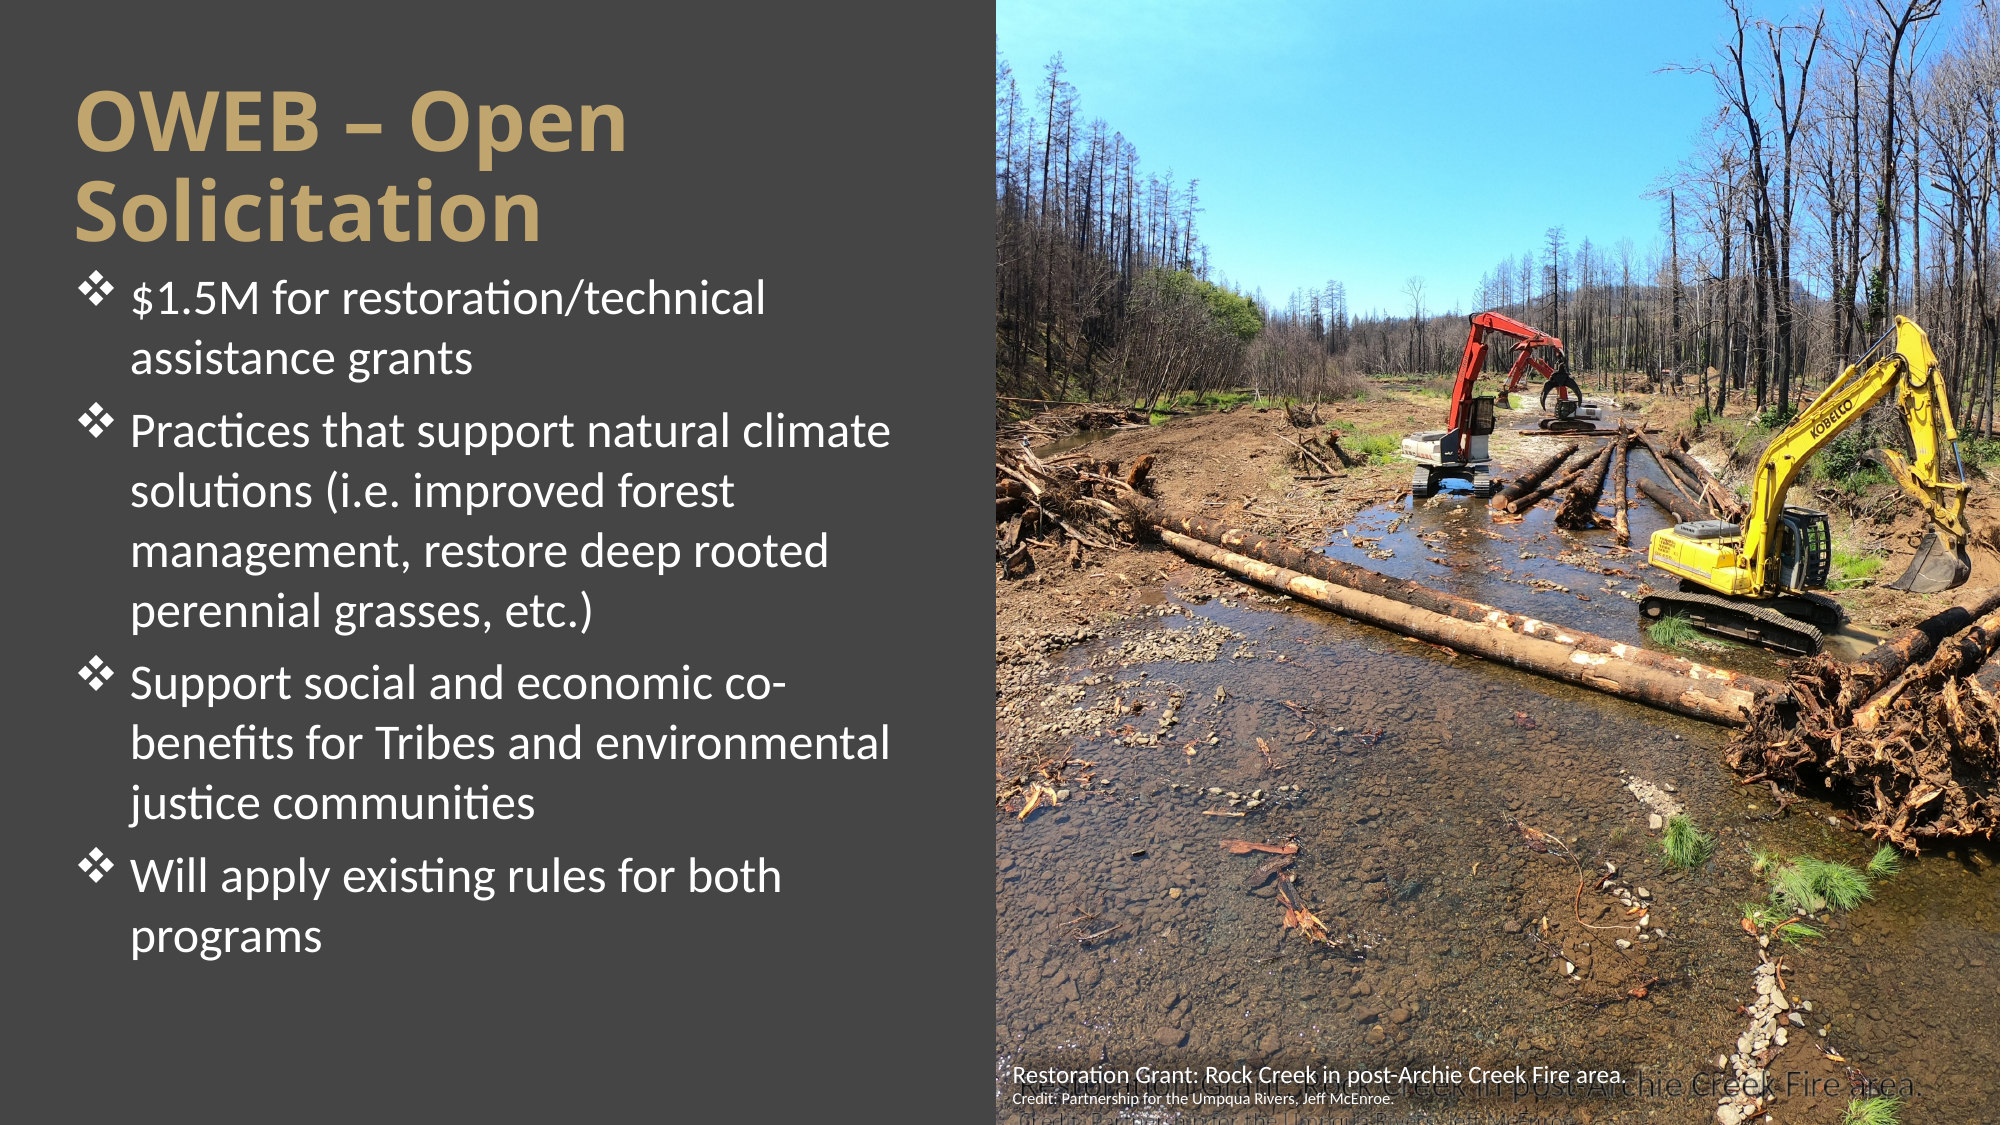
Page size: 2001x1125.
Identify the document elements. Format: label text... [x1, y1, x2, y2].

picture [996, 0, 2000, 1125]
text_box OWEB – Open Solicitation [58, 36, 960, 304]
text_box $1.5M for restoration/technical assistance grants Practices that support natural climate solutions (i.e. improved forest management, restore deep rooted perennial grasses, etc.) Support social and economic co-benefits for Tribes and environmental justice communities Will apply existing rules for both programs [58, 257, 941, 1125]
